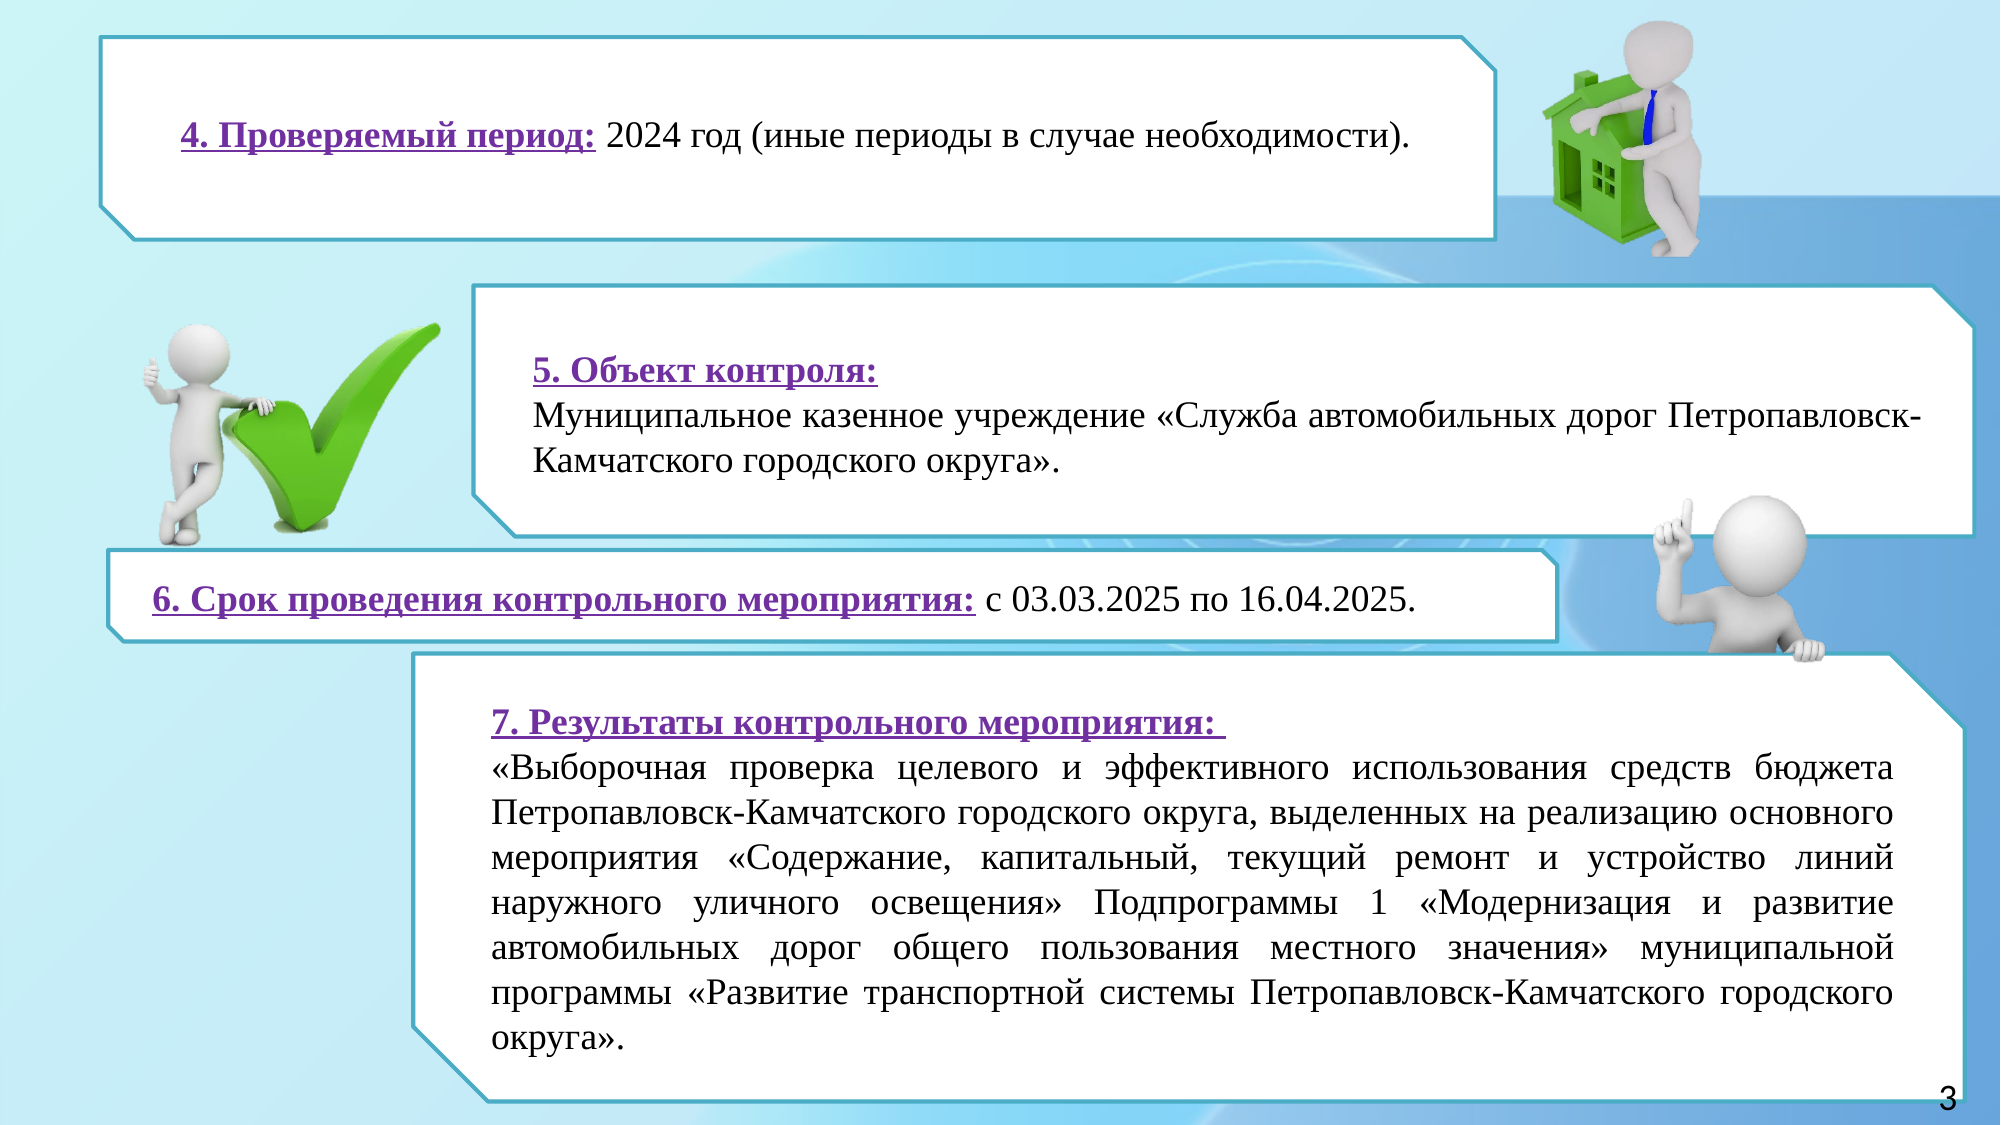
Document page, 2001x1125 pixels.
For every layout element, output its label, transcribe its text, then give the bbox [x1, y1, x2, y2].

text_box 7. Результаты контрольного мероприятия: «Выборочная проверка целевого и эффективного использования средств бюджета Петропавловск-Камчатского городского округа, выделенных на реализацию основного мероприятия «Содержание, капитальный, текущий ремонт и устройство линий наружного уличного освещения» Подпрограммы 1 «Модернизация и развитие автомобильных дорог общего пользования местного значения» муниципальной программы «Развитие транспортной системы Петропавловск-Камчатского городского округа». [432, 672, 1946, 1082]
text_box [411, 651, 1923, 1104]
text_box [98, 35, 1463, 242]
text_box 4. Проверяемый период: 2024 год (иные периоды в случае необходимости). [120, 46, 1463, 220]
text_box [106, 547, 1560, 644]
text_box 5. Объект контроля: Муниципальное казенное учреждение «Служба автомобильных дорог Петропавловск-Камчатского городского округа». [490, 306, 1958, 520]
text_box [471, 283, 1977, 539]
picture [0, 0, 2000, 1125]
text_box 6. Срок проведения контрольного мероприятия: с 03.03.2025 по 16.04.2025. [123, 567, 1533, 627]
text_box 3 [1923, 1065, 1973, 1125]
text_box [1859, 651, 1967, 1065]
